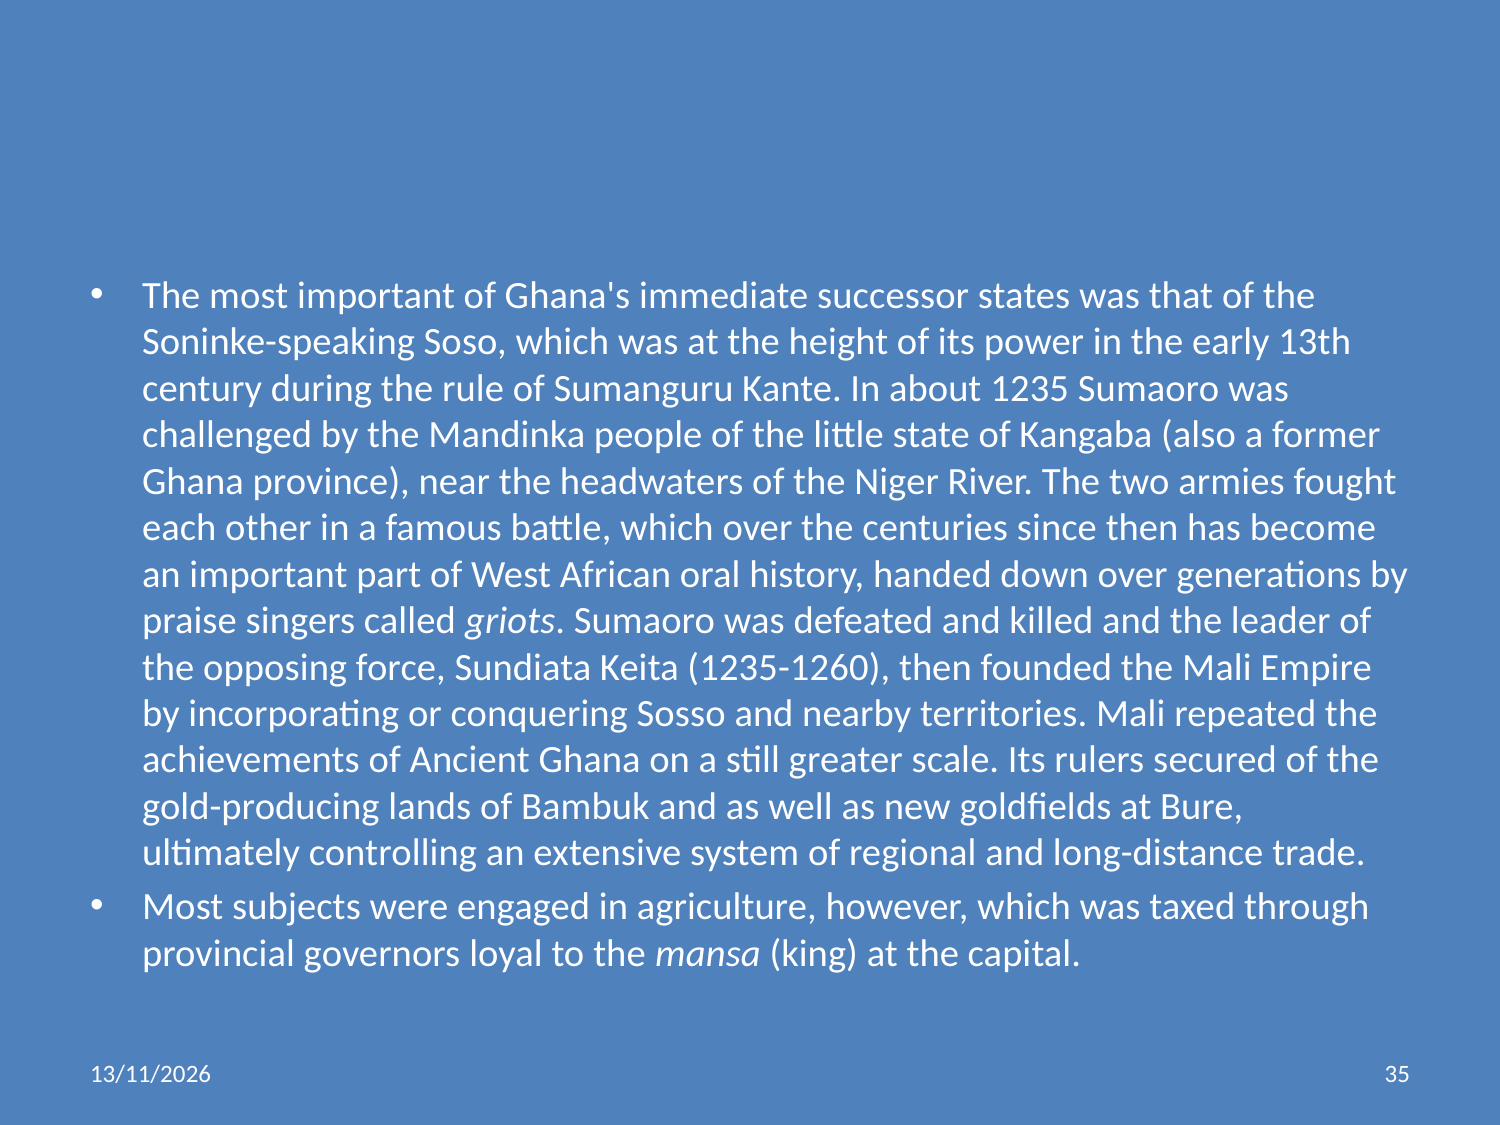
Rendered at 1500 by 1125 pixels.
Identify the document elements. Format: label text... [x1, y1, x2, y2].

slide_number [75, 1042, 425, 1103]
list The most important of Ghana's immediate successor states was that of the Soninke-speaking Soso, which was at the height of its power in the early 13th century during the rule of Sumanguru Kante. In about 1235 Sumaoro was challenged by the Mandinka people of the little state of Kangaba (also a former Ghana province), near the headwaters of the Niger River. The two armies fought each other in a famous battle, which over the centuries since then has become an important part of West African oral history, handed down over generations by praise singers called griots. Sumaoro was defeated and killed and the leader of the opposing force, Sundiata Keita (1235-1260), then founded the Mali Empire by incorporating or conquering Sosso and nearby territories. Mali repeated the achievements of Ancient Ghana on a still greater scale. Its rulers secured of the gold-producing lands of Bambuk and as well as new goldfields at Bure, ultimately controlling an extensive system of regional and long-distance trade. Most subjects were engaged in agriculture, however, which was taxed through provincial governors loyal to the mansa (king) at the capital. [75, 262, 1425, 1005]
slide_number 35 [1074, 1042, 1425, 1103]
